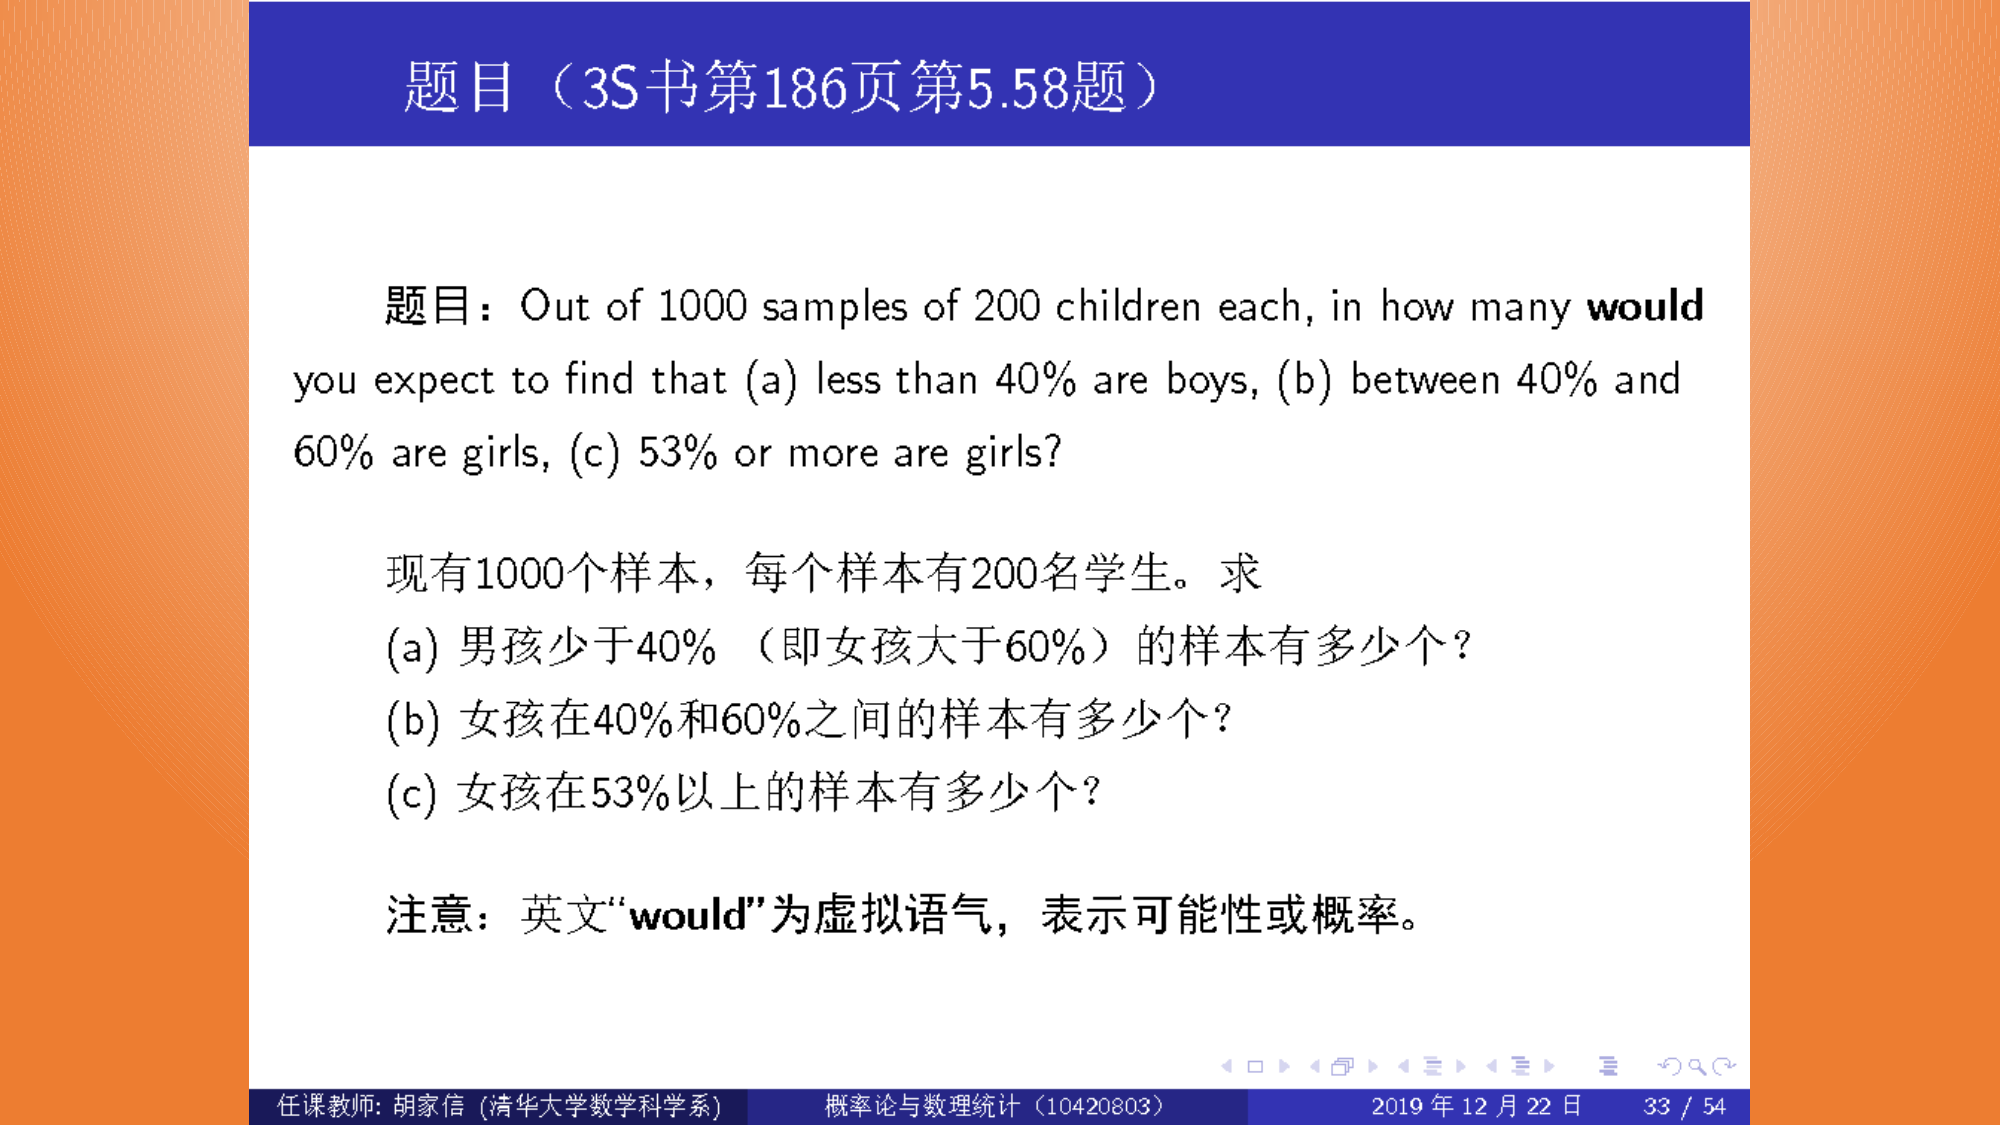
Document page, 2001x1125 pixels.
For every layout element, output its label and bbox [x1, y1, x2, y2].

picture [249, 0, 1750, 1125]
